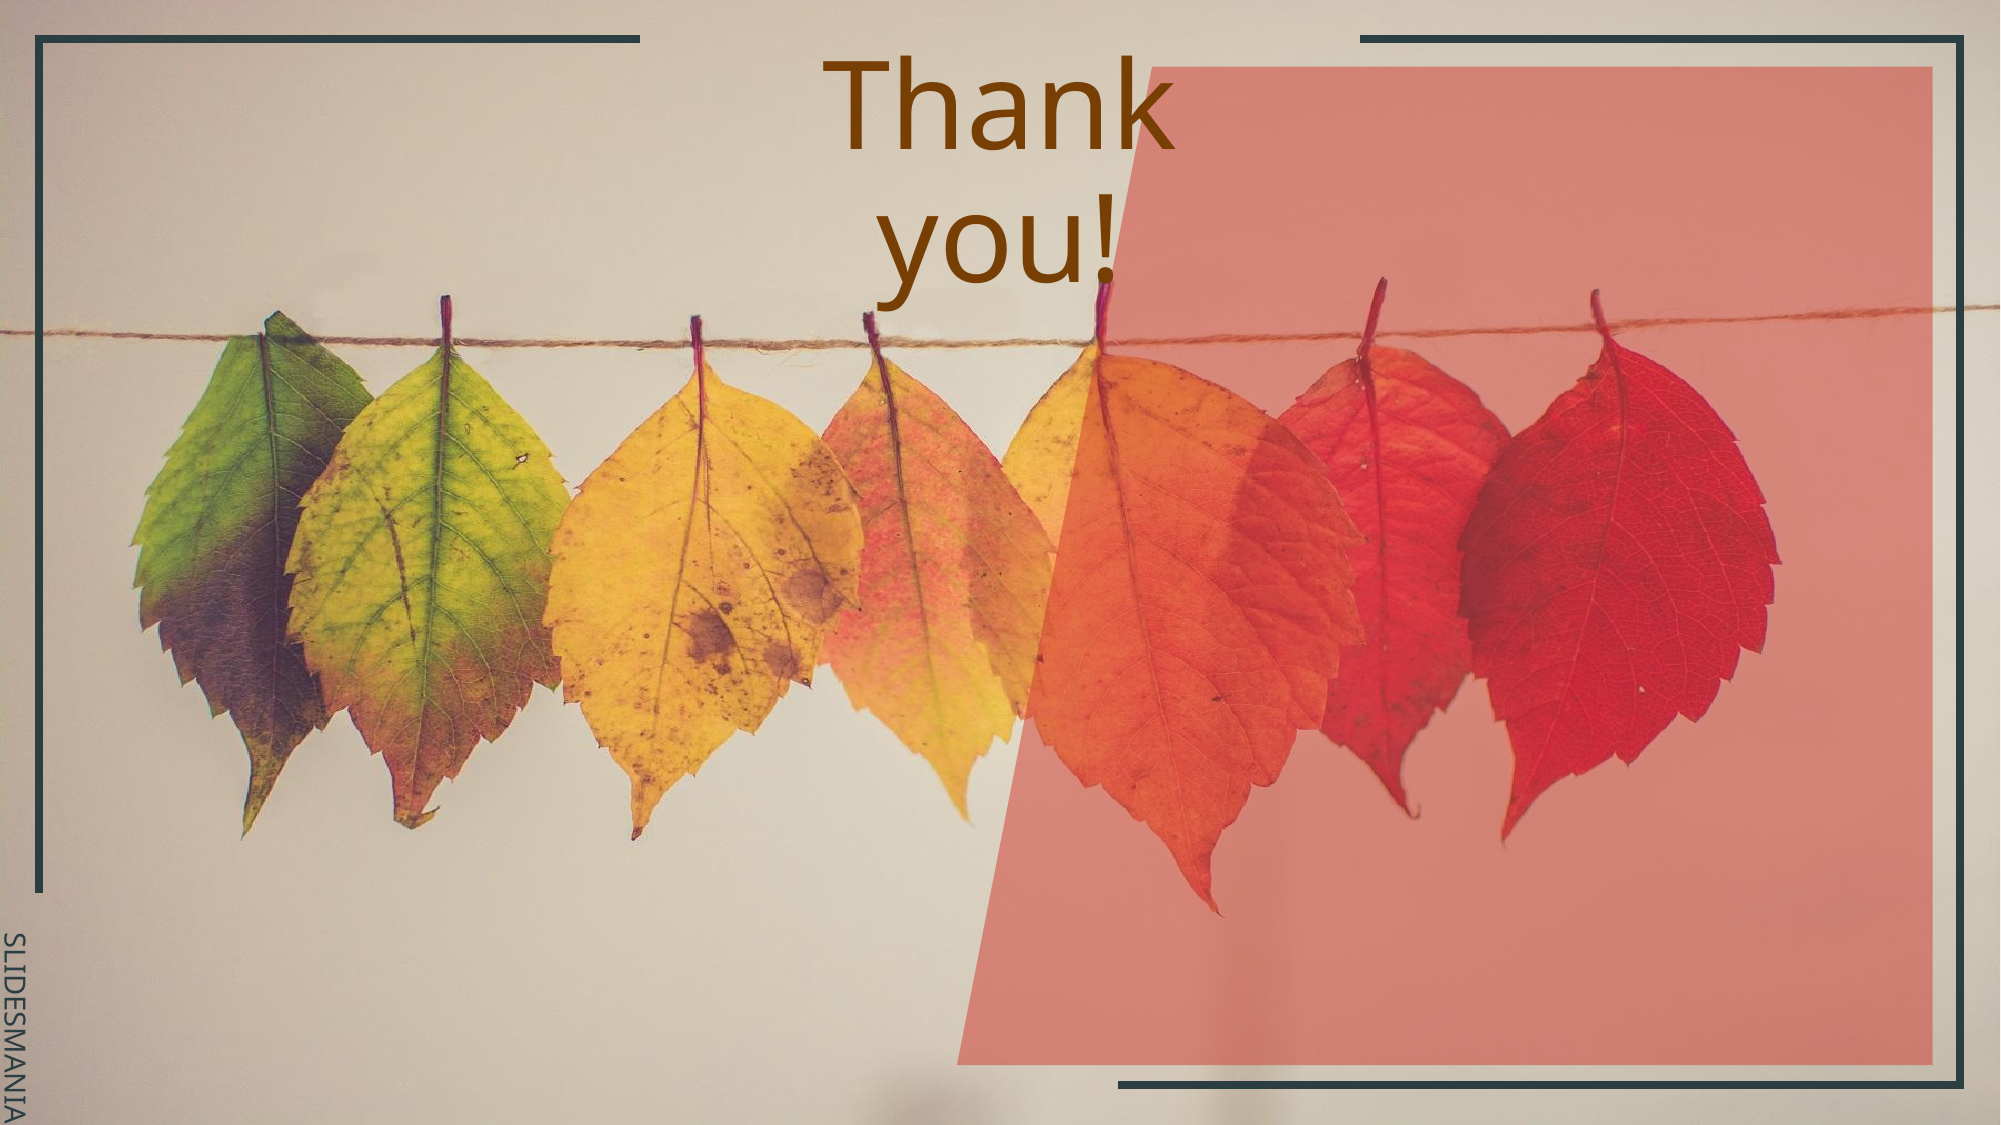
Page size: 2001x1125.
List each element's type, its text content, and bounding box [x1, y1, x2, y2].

list Thank you! [668, 35, 1332, 207]
picture [0, 0, 2001, 1125]
